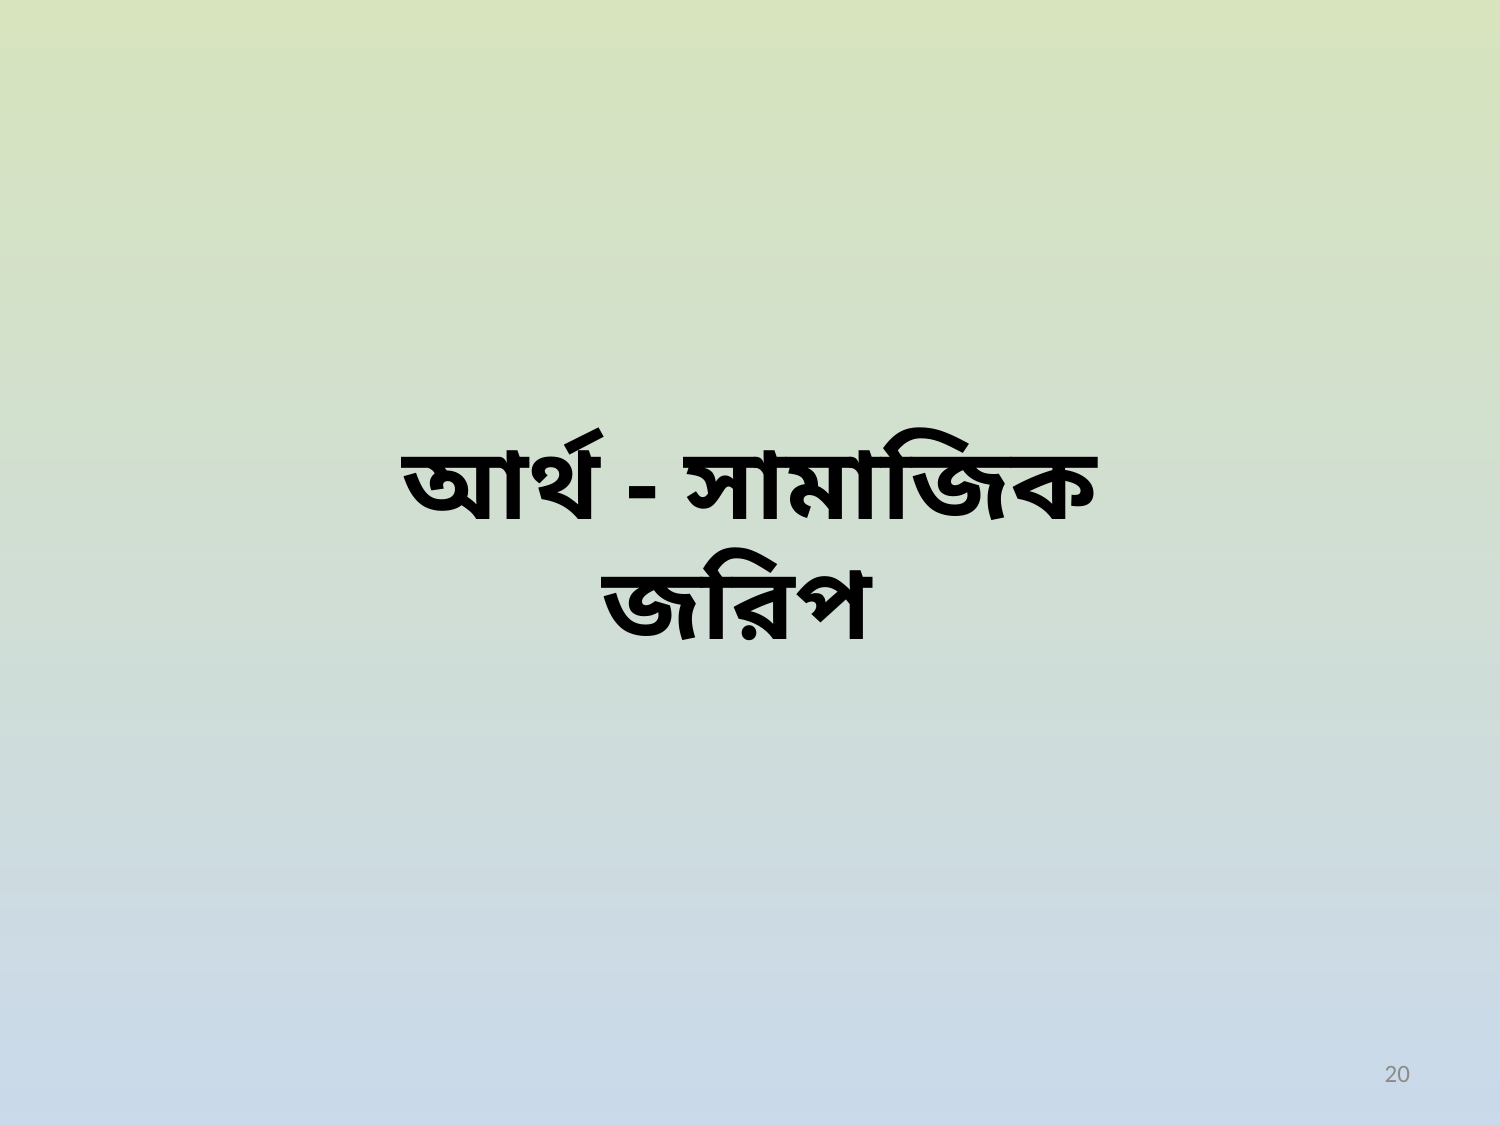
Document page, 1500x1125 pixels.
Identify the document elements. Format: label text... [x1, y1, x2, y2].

slide_number 20 [1074, 1042, 1425, 1103]
text_box আর্থ - সামাজিক জরিপ [381, 412, 1119, 513]
